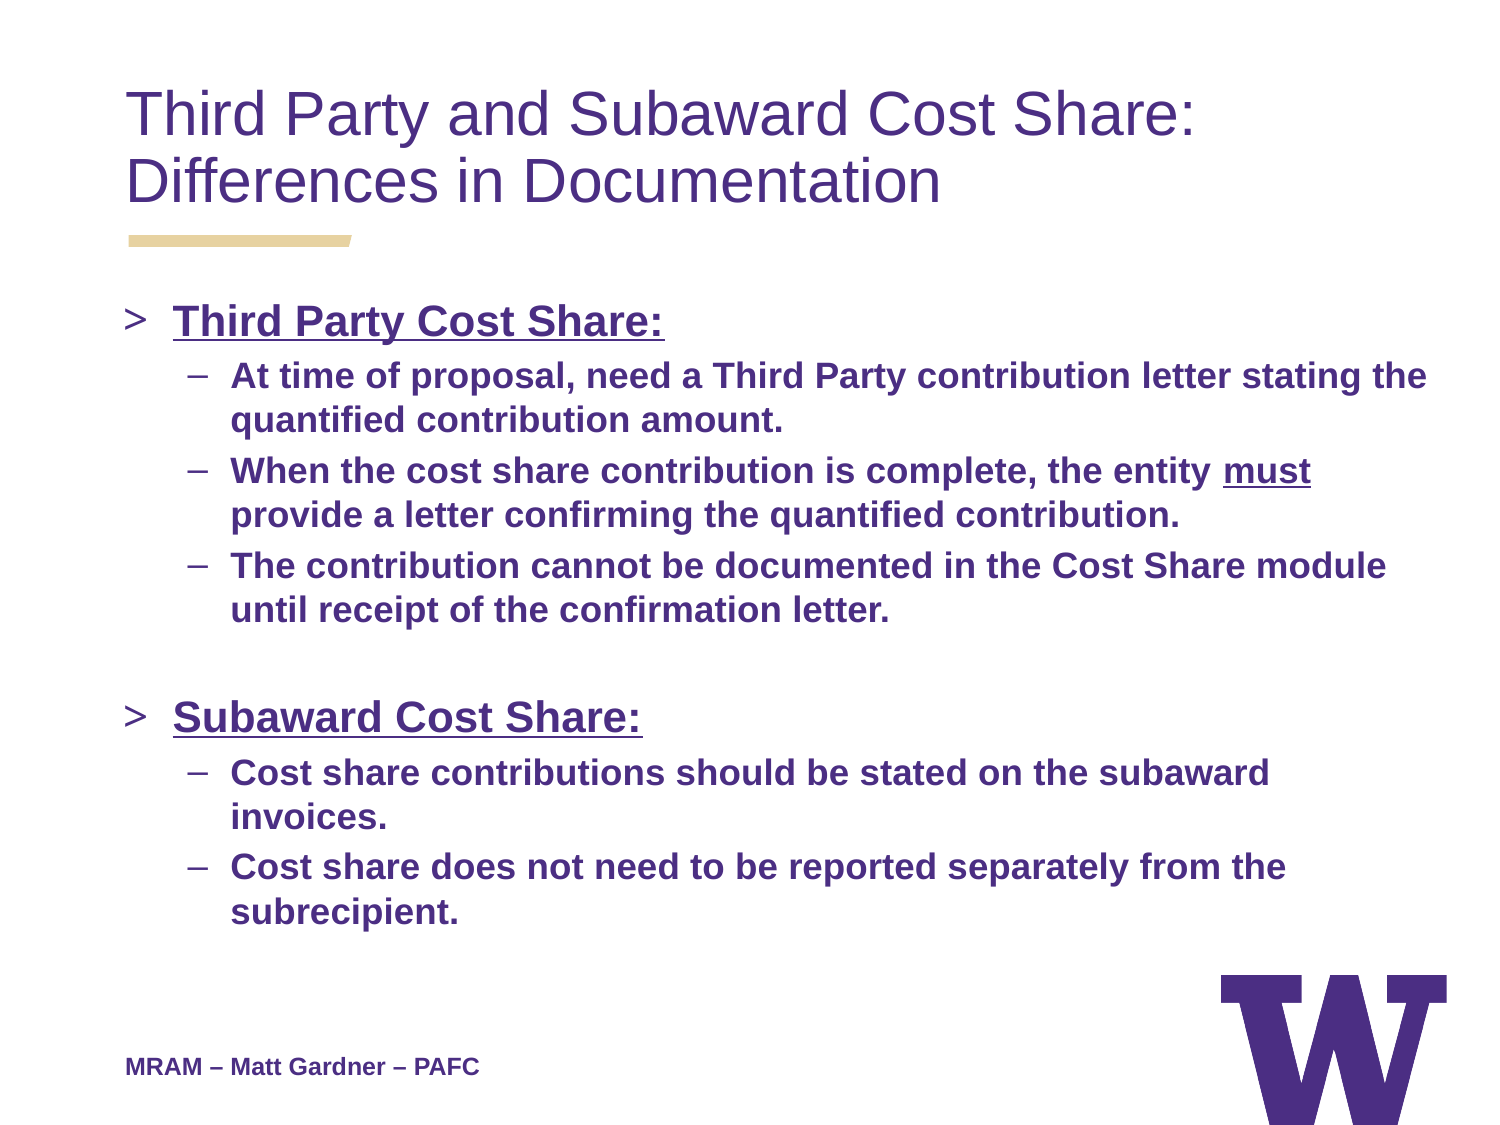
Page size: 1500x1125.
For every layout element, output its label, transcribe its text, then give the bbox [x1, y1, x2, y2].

picture [128, 235, 352, 247]
picture [1221, 975, 1447, 1125]
list Third Party Cost Share: At time of proposal, need a Third Party contribution letter stating the quantified contribution amount. When the cost share contribution is complete, the entity must provide a letter confirming the quantified contribution. The contribution cannot be documented in the Cost Share module until receipt of the confirmation letter. Subaward Cost Share: Cost share contributions should be stated on the subaward invoices. Cost share does not need to be reported separately from the subrecipient. [108, 284, 1453, 944]
list Third Party and Subaward Cost Share: Differences in Documentation [110, 60, 1453, 224]
text_box MRAM – Matt Gardner – PAFC [110, 1033, 1297, 1088]
